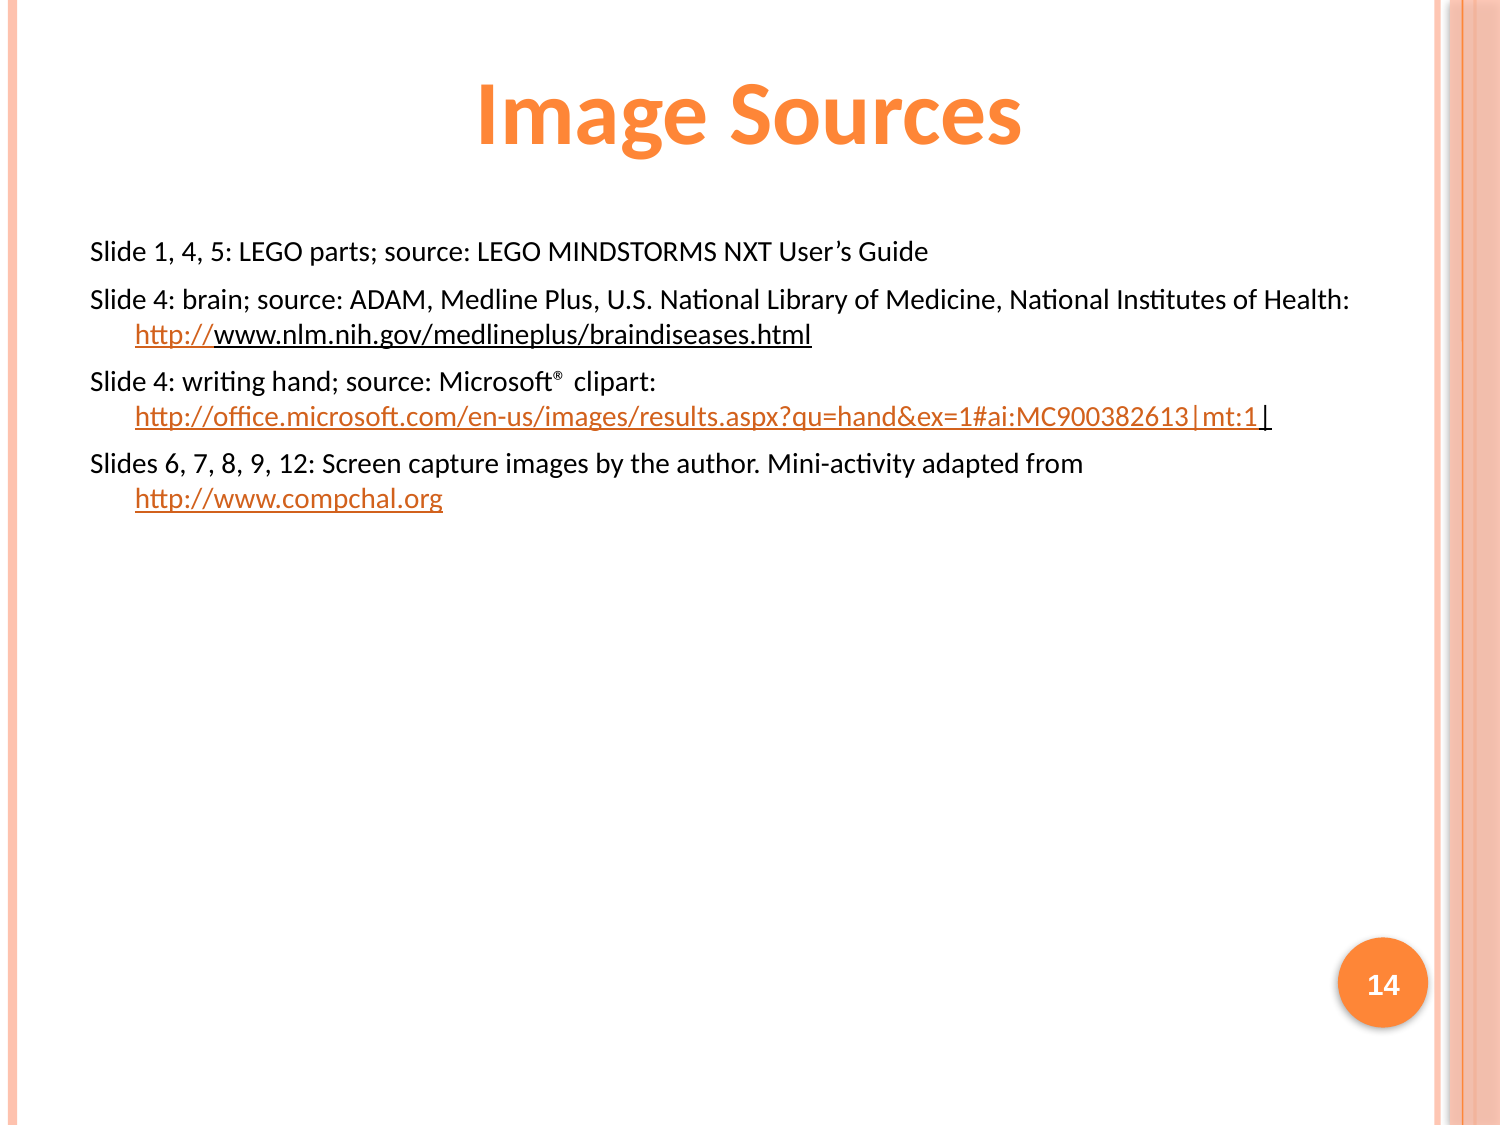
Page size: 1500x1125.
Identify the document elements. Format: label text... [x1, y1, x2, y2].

list Slide 1, 4, 5: LEGO parts; source: LEGO MINDSTORMS NXT User’s Guide Slide 4: brain; source: ADAM, Medline Plus, U.S. National Library of Medicine, National Institutes of Health: http://www.nlm.nih.gov/medlineplus/braindiseases.html Slide 4: writing hand; source: Microsoft® clipart: http://office.microsoft.com/en-us/images/results.aspx?qu=hand&ex=1#ai:MC900382613|mt:1| Slides 6, 7, 8, 9, 12: Screen capture images by the author. Mini-activity adapted from http://www.compchal.org [74, 224, 1376, 713]
slide_number 14 [1333, 940, 1434, 1026]
text_box Image Sources [0, 45, 1500, 163]
